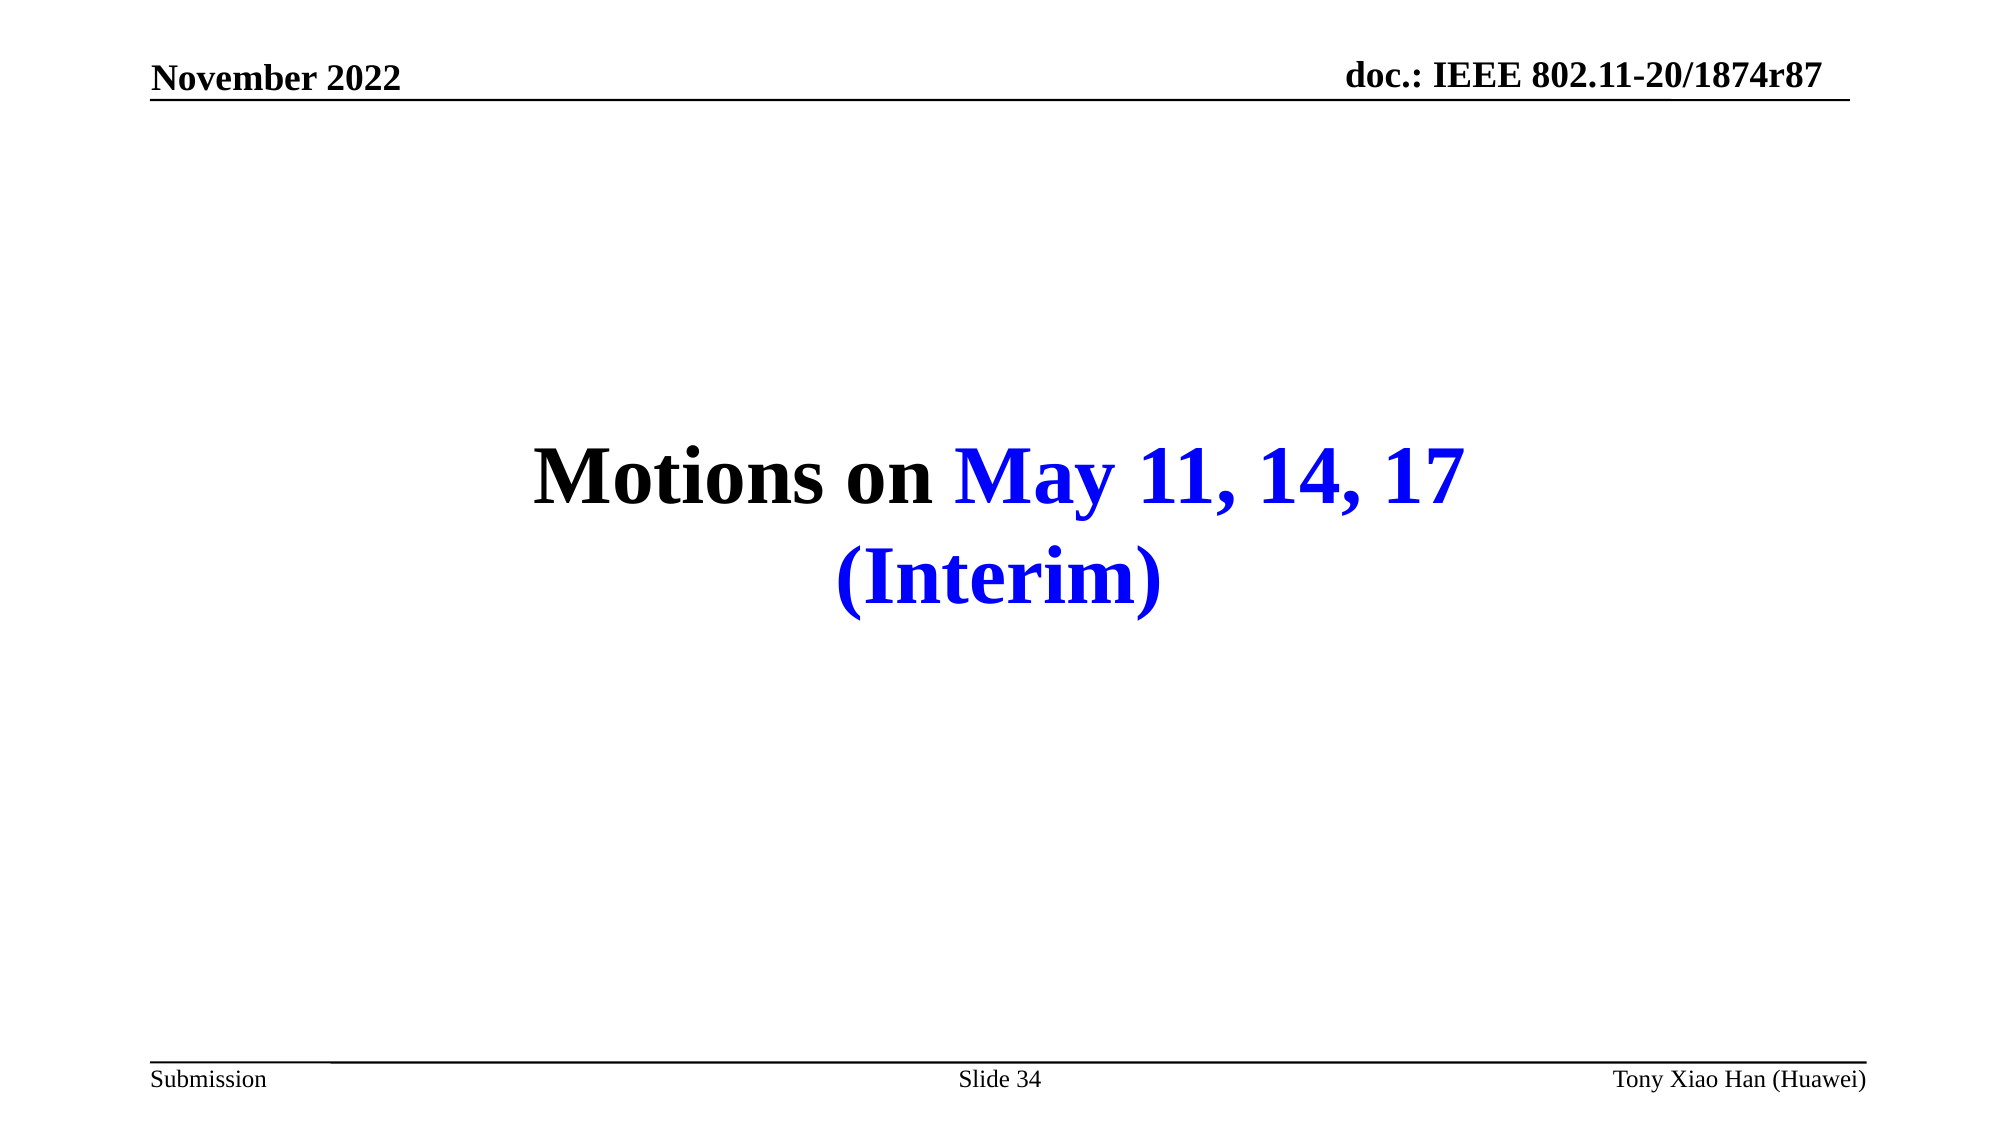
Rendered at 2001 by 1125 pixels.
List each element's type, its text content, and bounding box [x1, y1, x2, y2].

text_box Motions on May 11, 14, 17 (Interim) [362, 412, 1638, 950]
